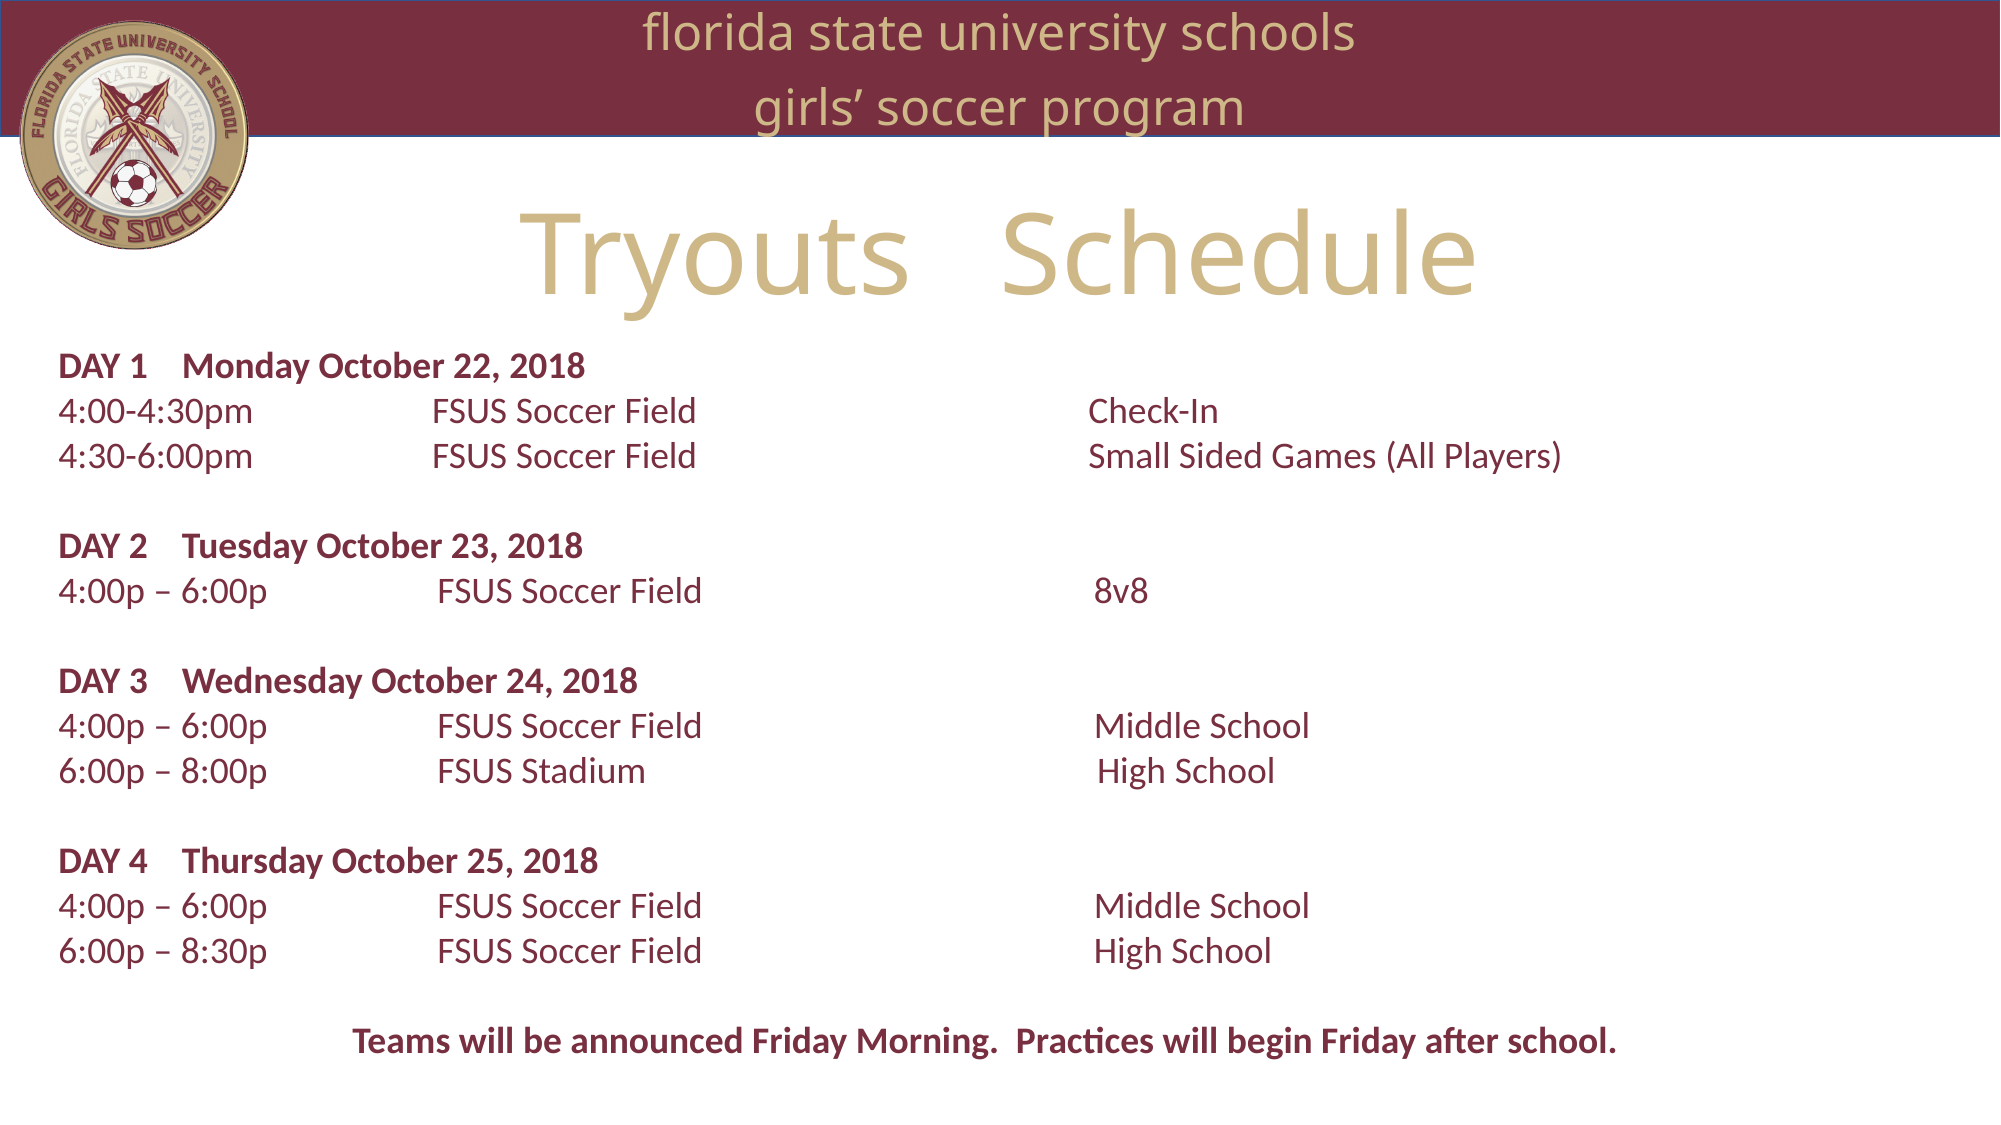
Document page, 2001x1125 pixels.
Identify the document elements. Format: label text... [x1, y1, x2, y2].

text_box DAY 1 Monday October 22, 2018 4:00-4:30pm FSUS Soccer Field Check-In 4:30-6:00pm FSUS Soccer Field Small Sided Games (All Players) DAY 2 Tuesday October 23, 2018 4:00p – 6:00p FSUS Soccer Field 8v8 DAY 3 Wednesday October 24, 2018 4:00p – 6:00p FSUS Soccer Field Middle School 6:00p – 8:00p FSUS Stadium High School DAY 4 Thursday October 25, 2018 4:00p – 6:00p FSUS Soccer Field Middle School 6:00p – 8:30p FSUS Soccer Field High School Teams will be announced Friday Morning. Practices will begin Friday after school. [43, 333, 1928, 1125]
subtitle florida state university schools girls’ soccer program [0, 0, 2000, 175]
text_box Tryouts Schedule [0, 175, 2000, 326]
picture [19, 20, 250, 251]
